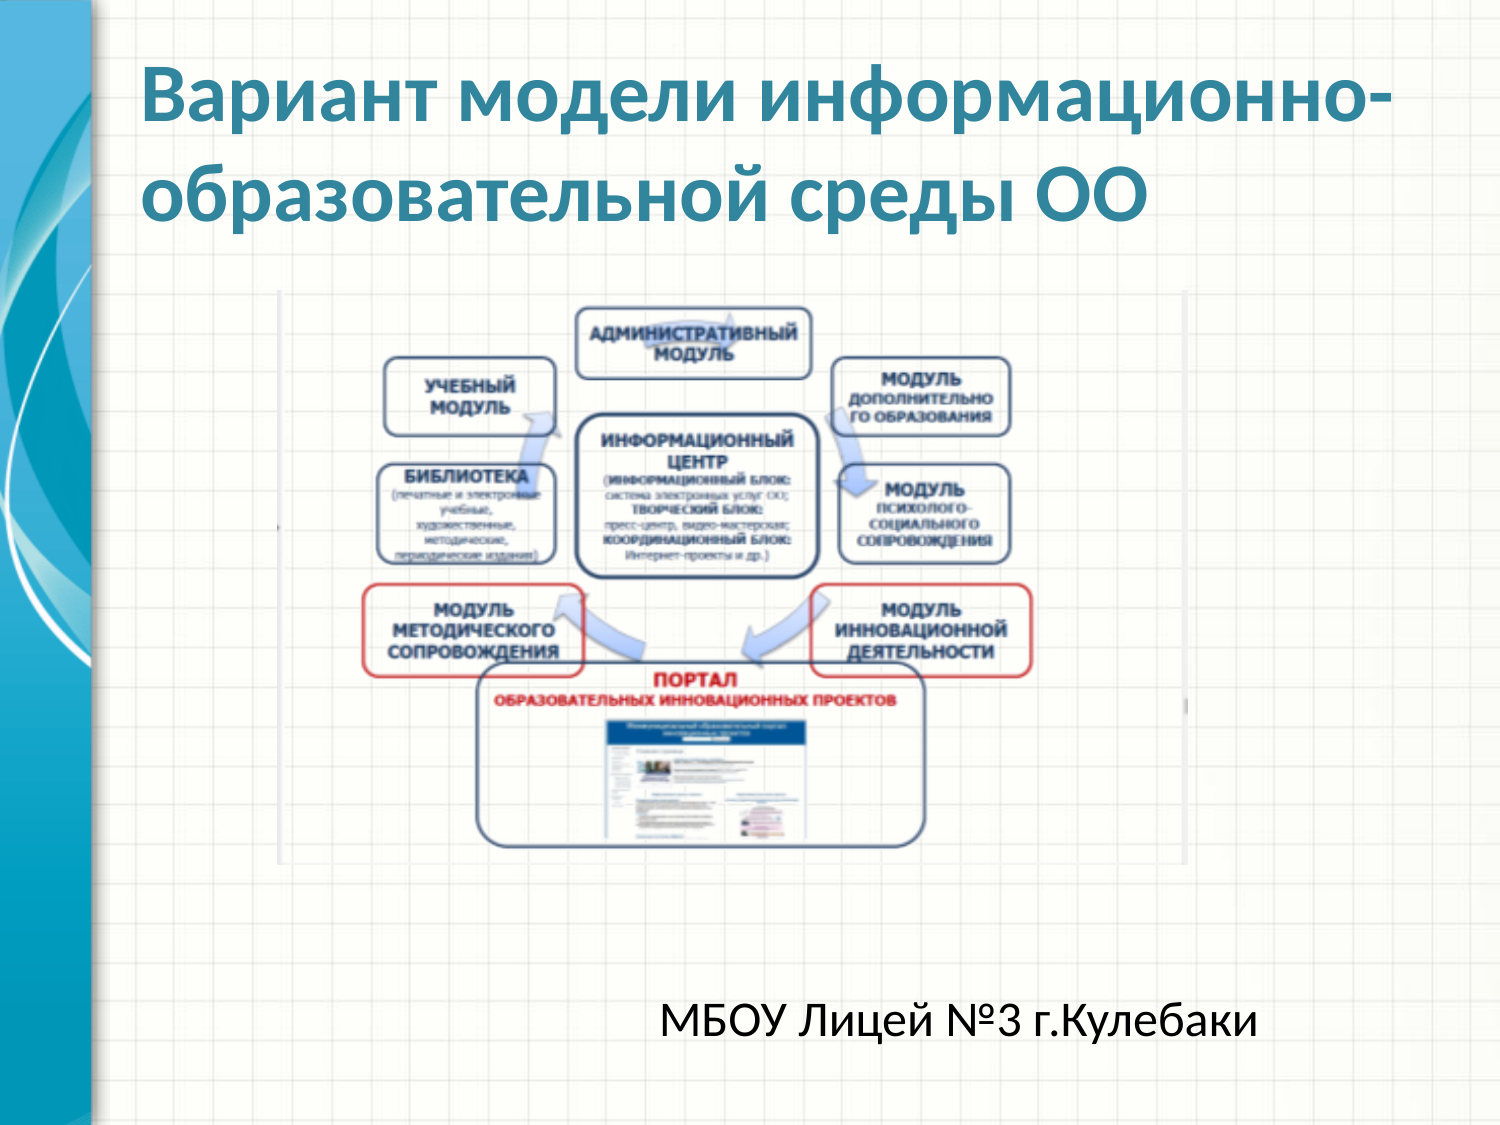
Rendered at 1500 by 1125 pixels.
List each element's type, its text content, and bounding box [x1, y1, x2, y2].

text_box Вариант модели информационно-образовательной среды ОО [125, 44, 1450, 232]
title МБОУ Лицей №3 г.Кулебаки [643, 952, 1399, 1081]
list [277, 290, 1188, 866]
picture [0, 0, 1500, 1125]
